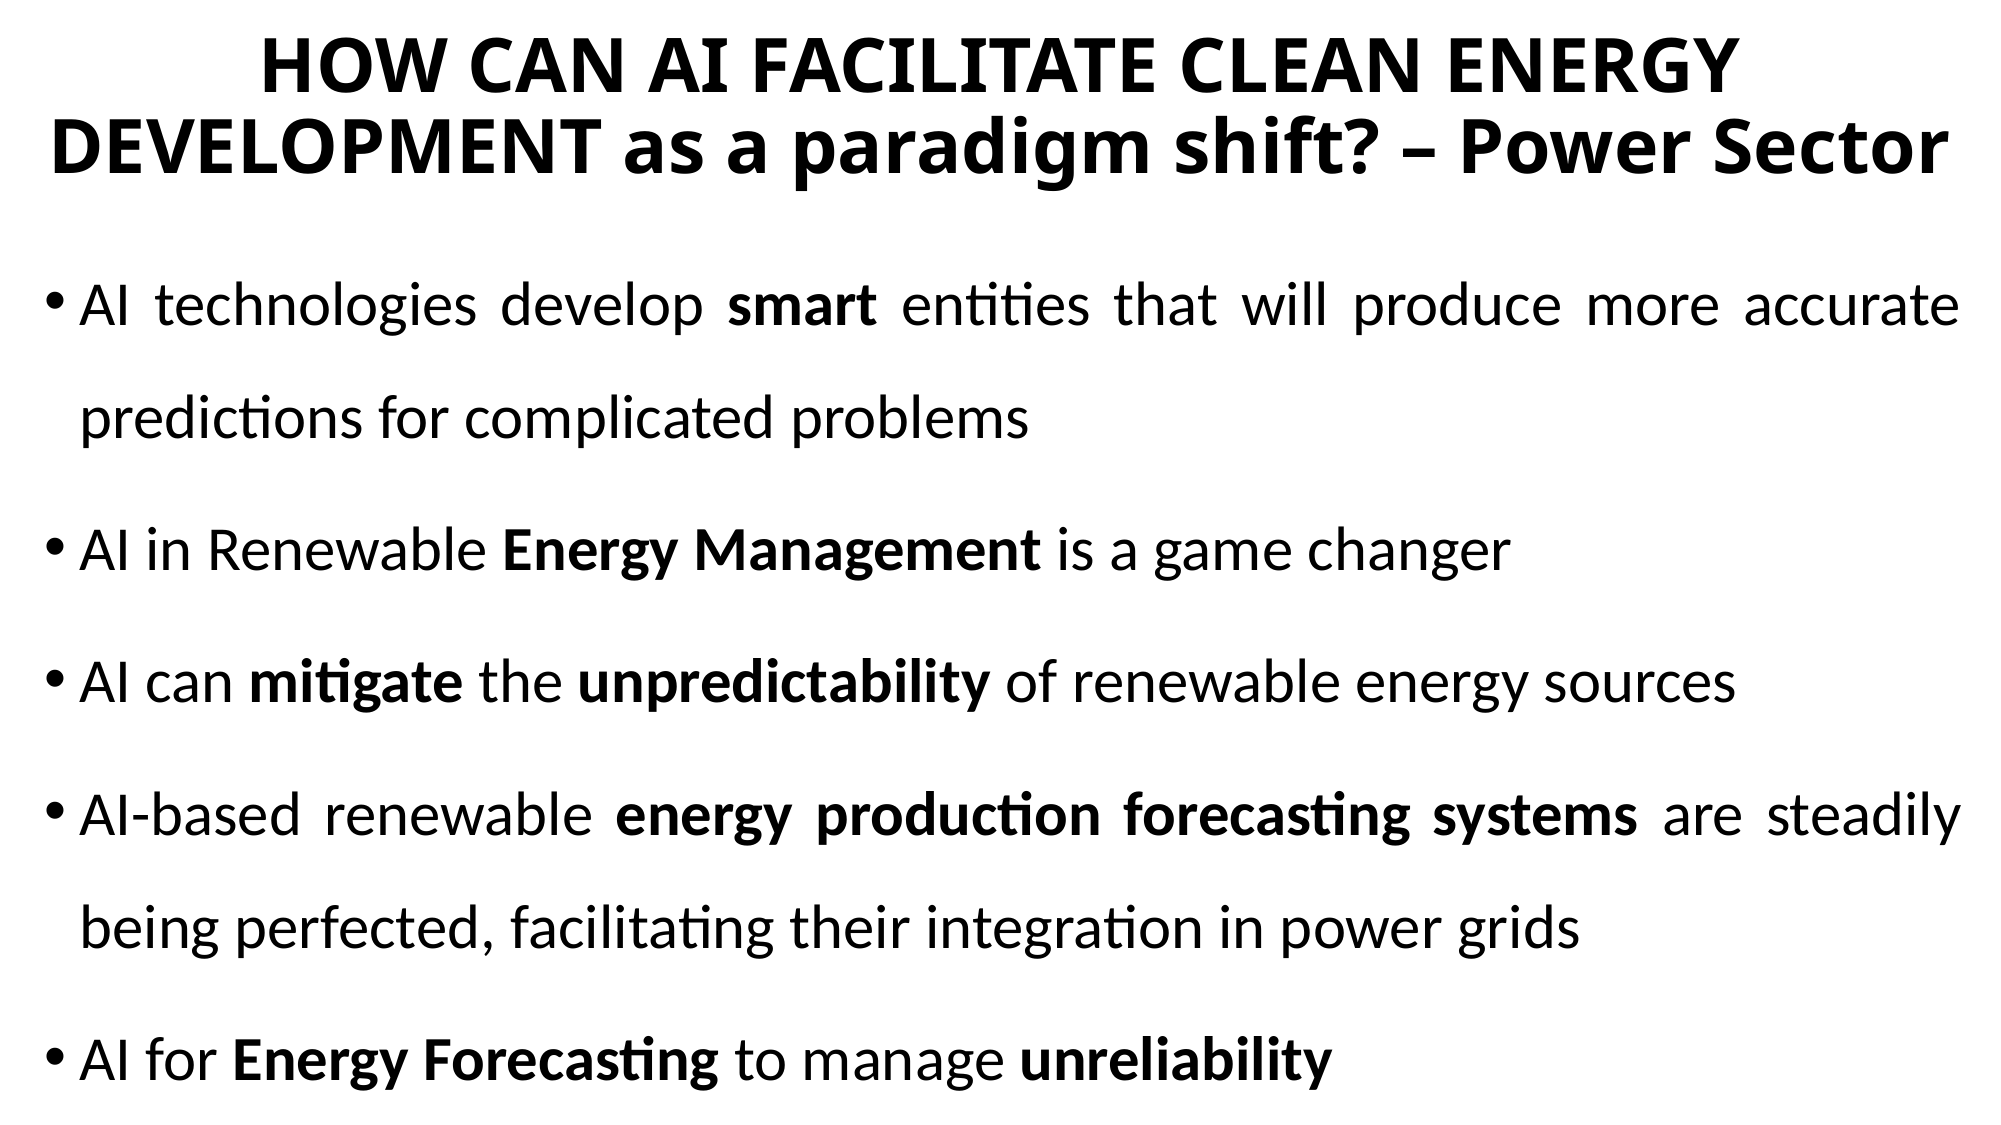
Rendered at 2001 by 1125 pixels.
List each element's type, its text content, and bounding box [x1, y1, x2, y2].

title HOW CAN AI FACILITATE CLEAN ENERGY DEVELOPMENT as a paradigm shift? – Power Sector [0, 0, 2000, 218]
list AI technologies develop smart entities that will produce more accurate predictions for complicated problems AI in Renewable Energy Management is a game changer AI can mitigate the unpredictability of renewable energy sources AI-based renewable energy production forecasting systems are steadily being perfected, facilitating their integration in power grids AI for Energy Forecasting to manage unreliability [29, 217, 1978, 1105]
